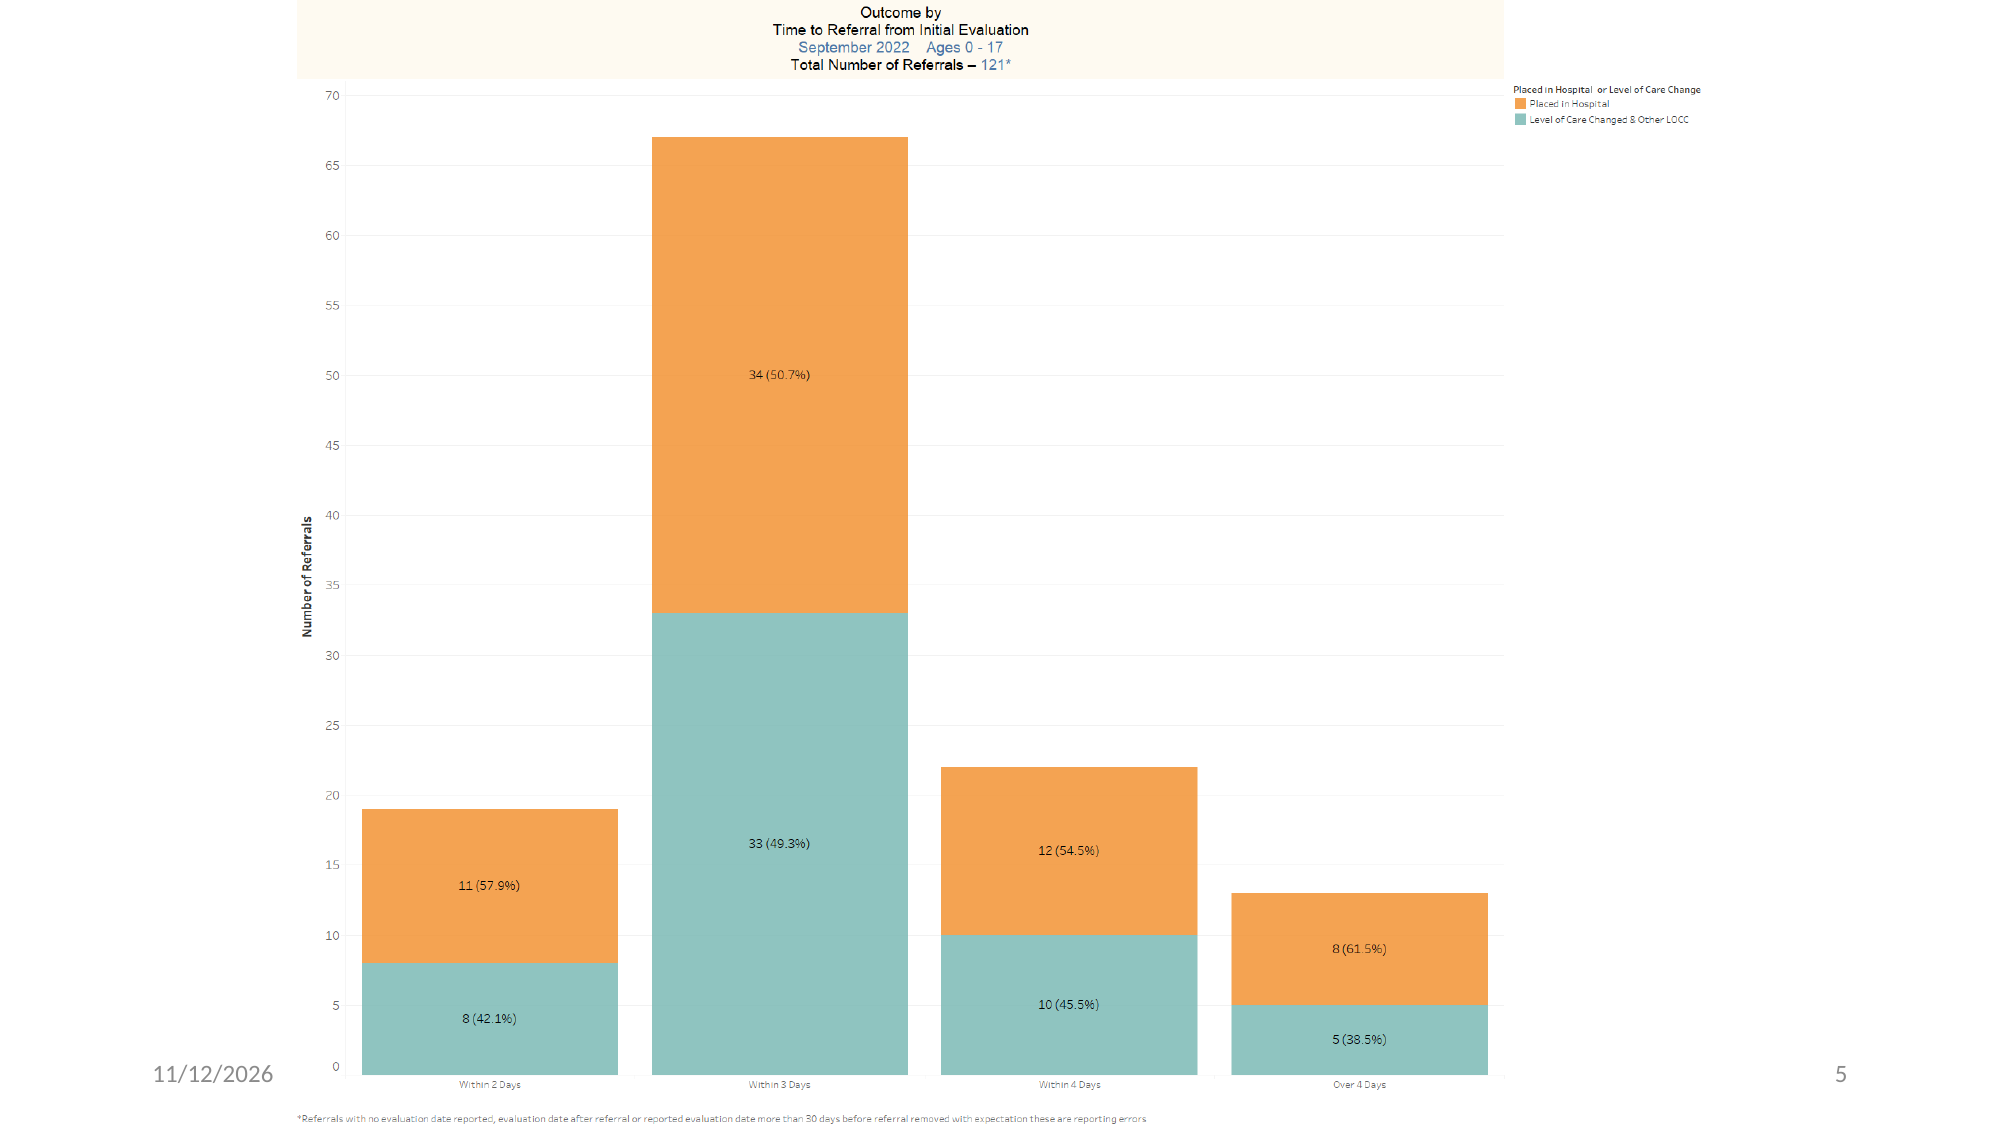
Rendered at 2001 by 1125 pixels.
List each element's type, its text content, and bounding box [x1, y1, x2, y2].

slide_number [137, 1042, 297, 1103]
slide_number 5 [1703, 1042, 1863, 1103]
picture [297, 0, 1703, 1125]
